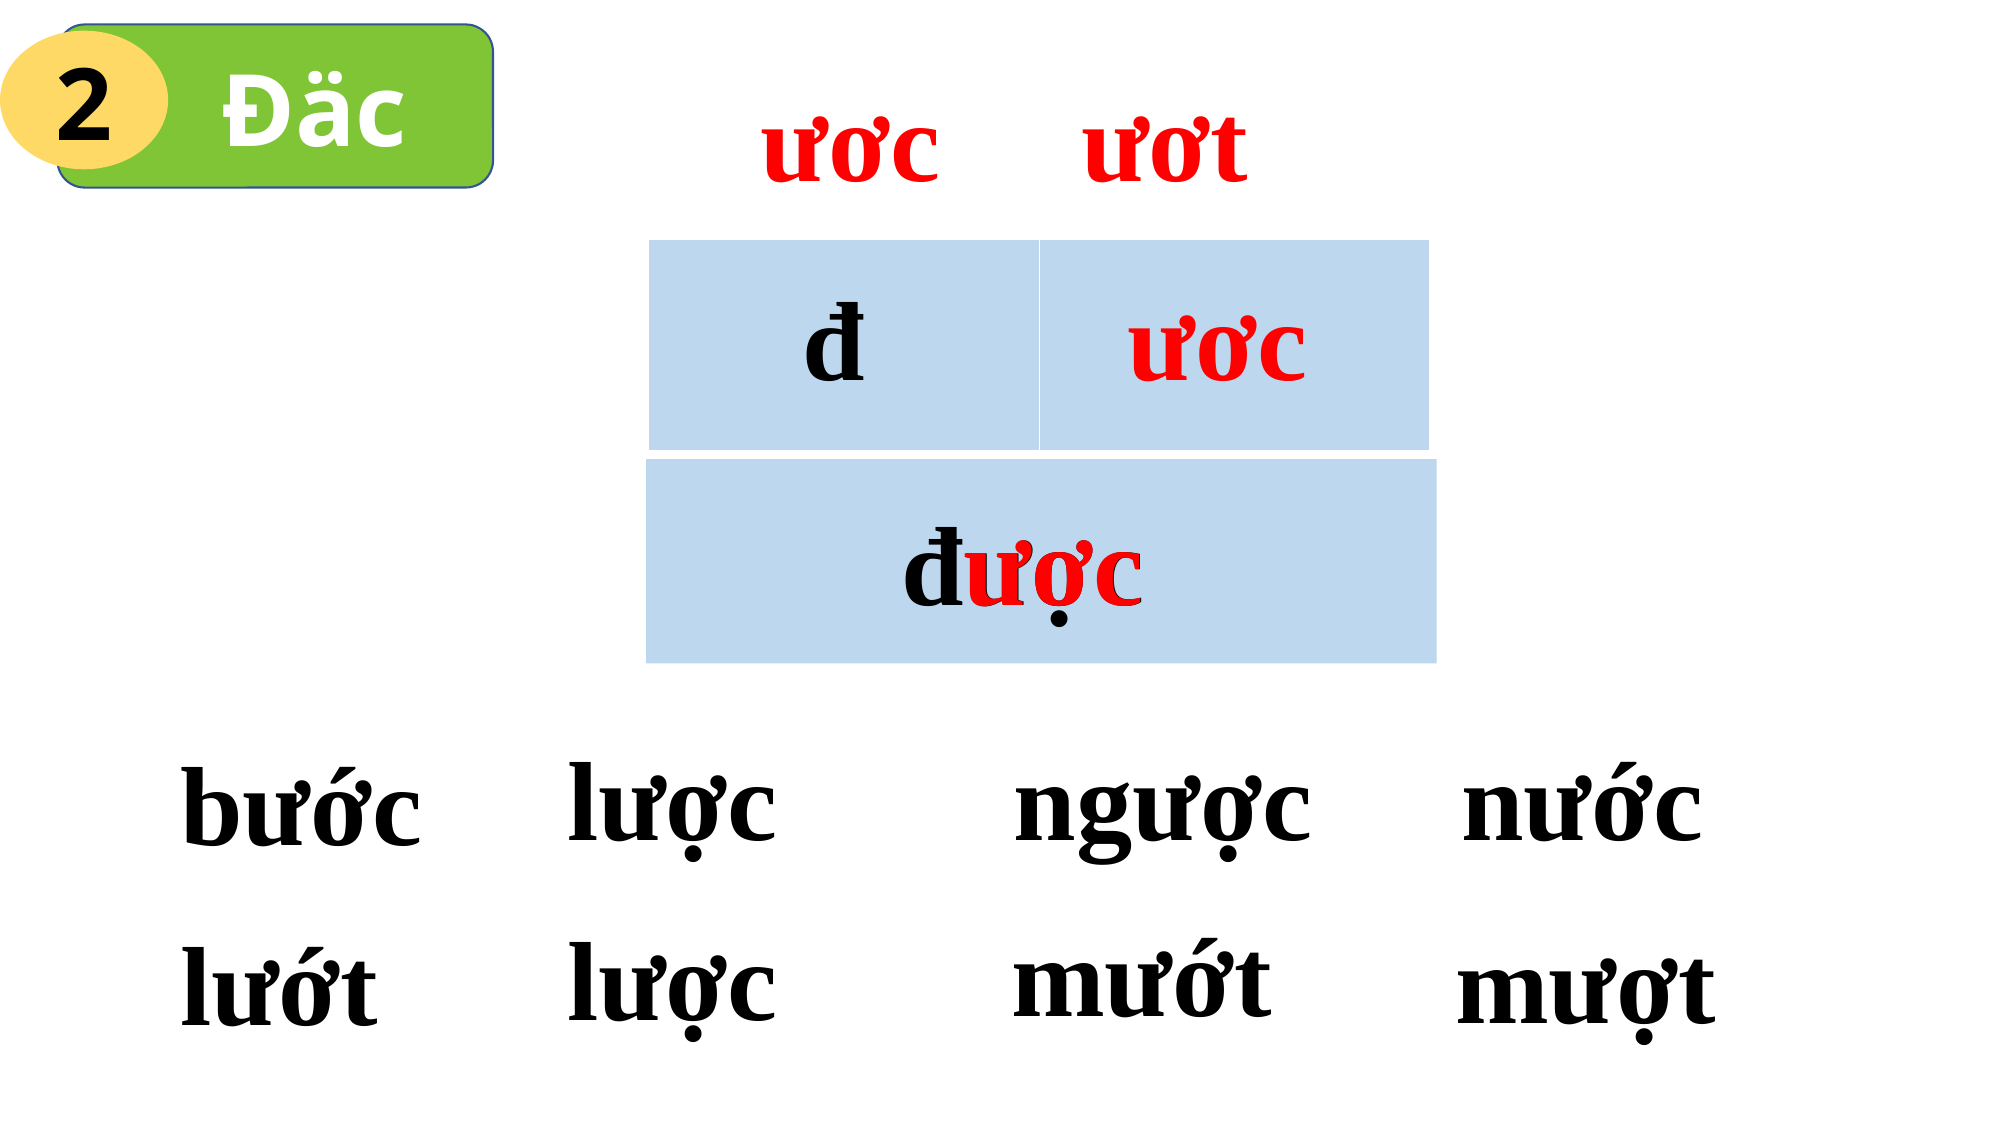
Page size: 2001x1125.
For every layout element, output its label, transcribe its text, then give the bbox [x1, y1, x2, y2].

text_box đ [788, 260, 1042, 411]
text_box ươt [1066, 61, 1320, 212]
text_box [645, 458, 1438, 664]
table_header [649, 240, 1039, 450]
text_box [165, 896, 1828, 1057]
text_box được [887, 485, 949, 636]
table_header [1040, 240, 1429, 450]
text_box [165, 720, 1834, 877]
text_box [0, 24, 494, 188]
text_box ươc [1113, 260, 1367, 411]
text_box ươc [949, 485, 1203, 636]
text_box ươc [746, 61, 1000, 212]
